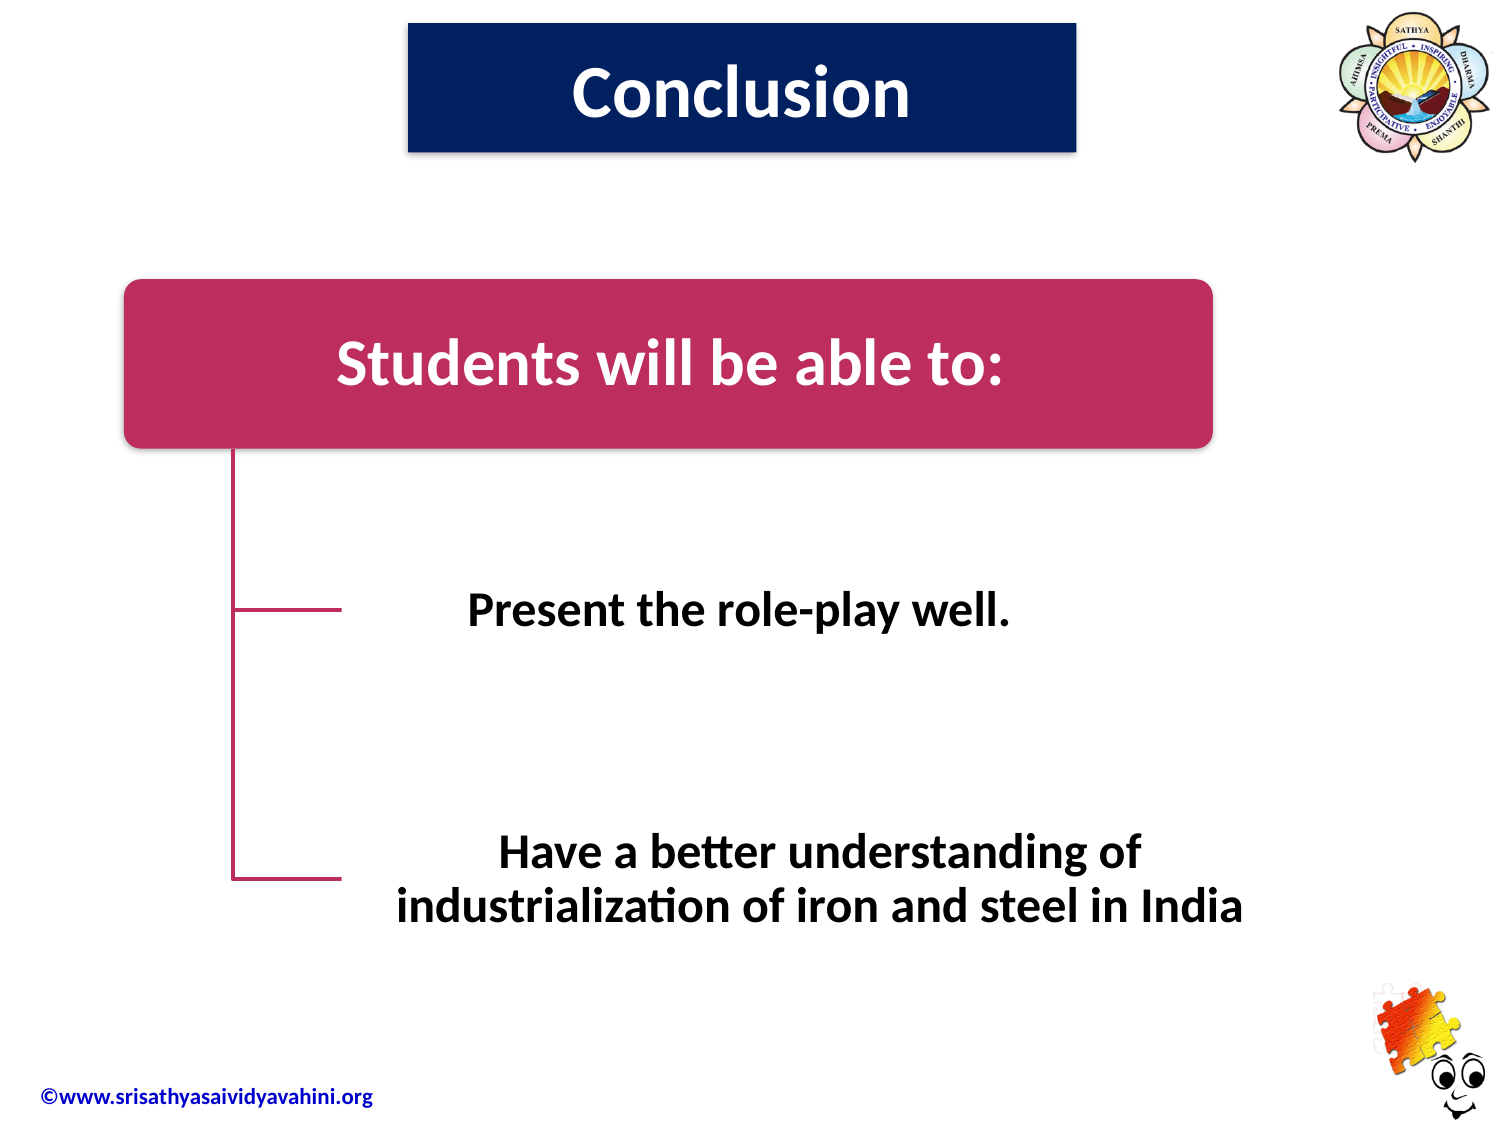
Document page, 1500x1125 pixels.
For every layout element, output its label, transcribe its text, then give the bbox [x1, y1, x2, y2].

picture [1333, 8, 1493, 163]
picture [1350, 974, 1500, 1125]
text_box Conclusion [408, 23, 1077, 153]
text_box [122, 218, 1294, 1048]
